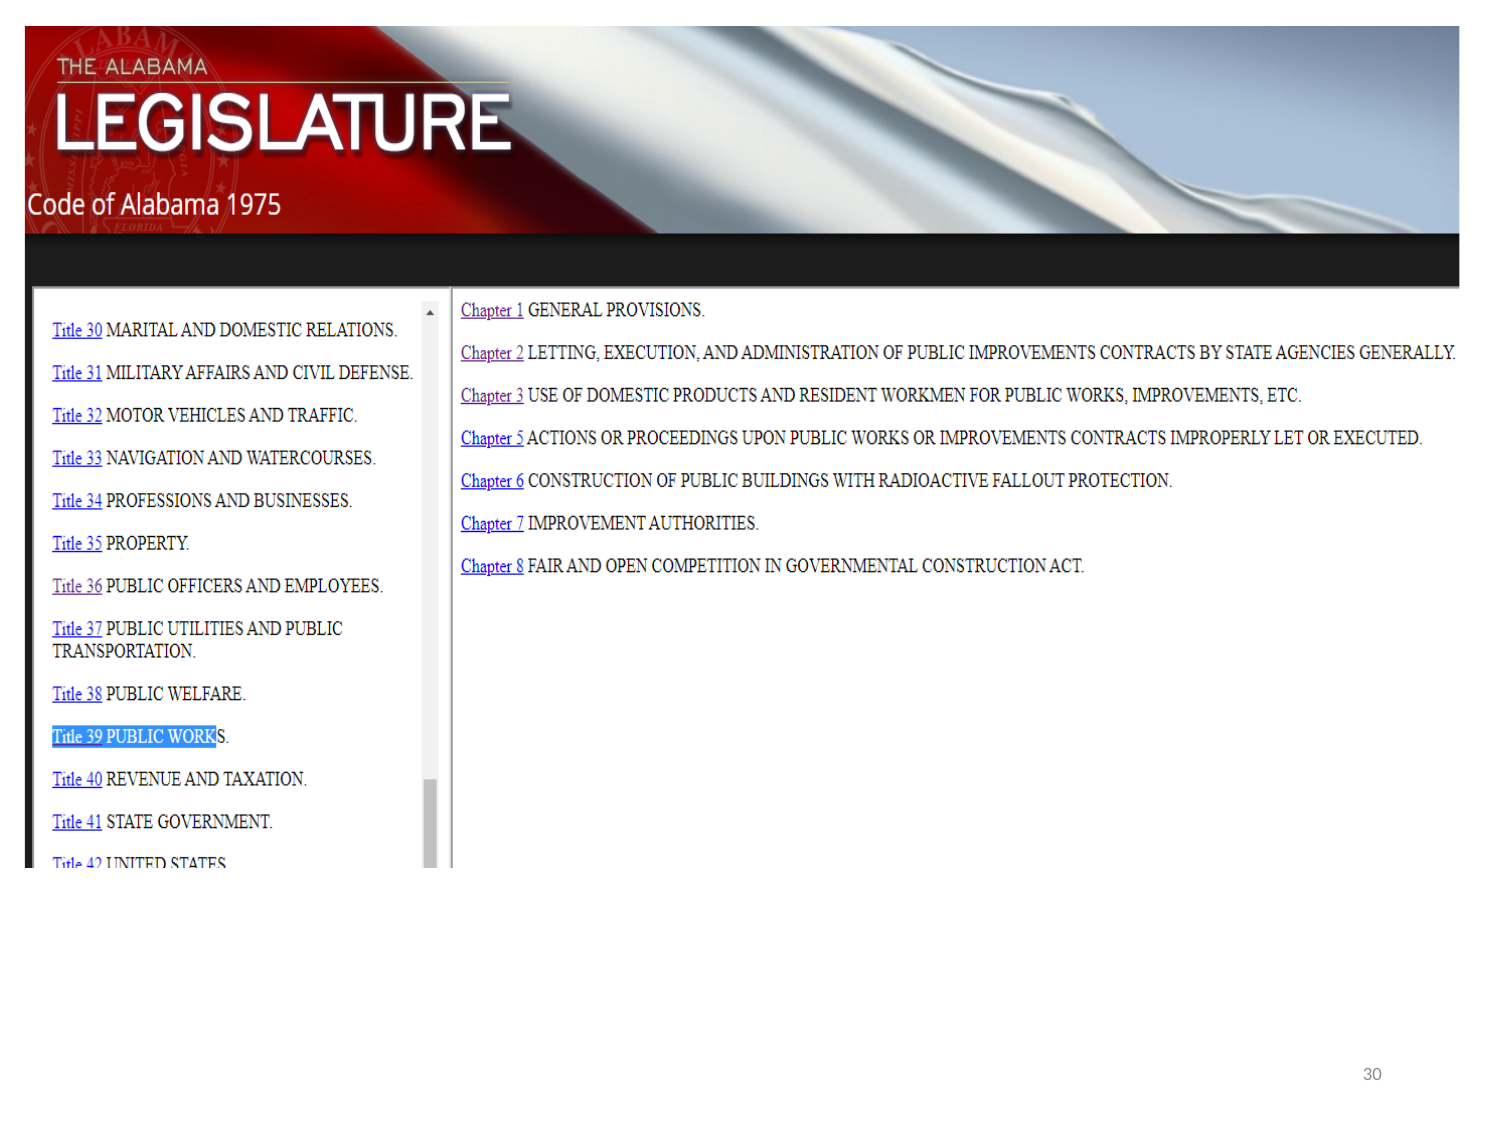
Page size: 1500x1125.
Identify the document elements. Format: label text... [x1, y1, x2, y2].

slide_number 30 [1059, 1042, 1397, 1103]
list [24, 26, 1460, 868]
